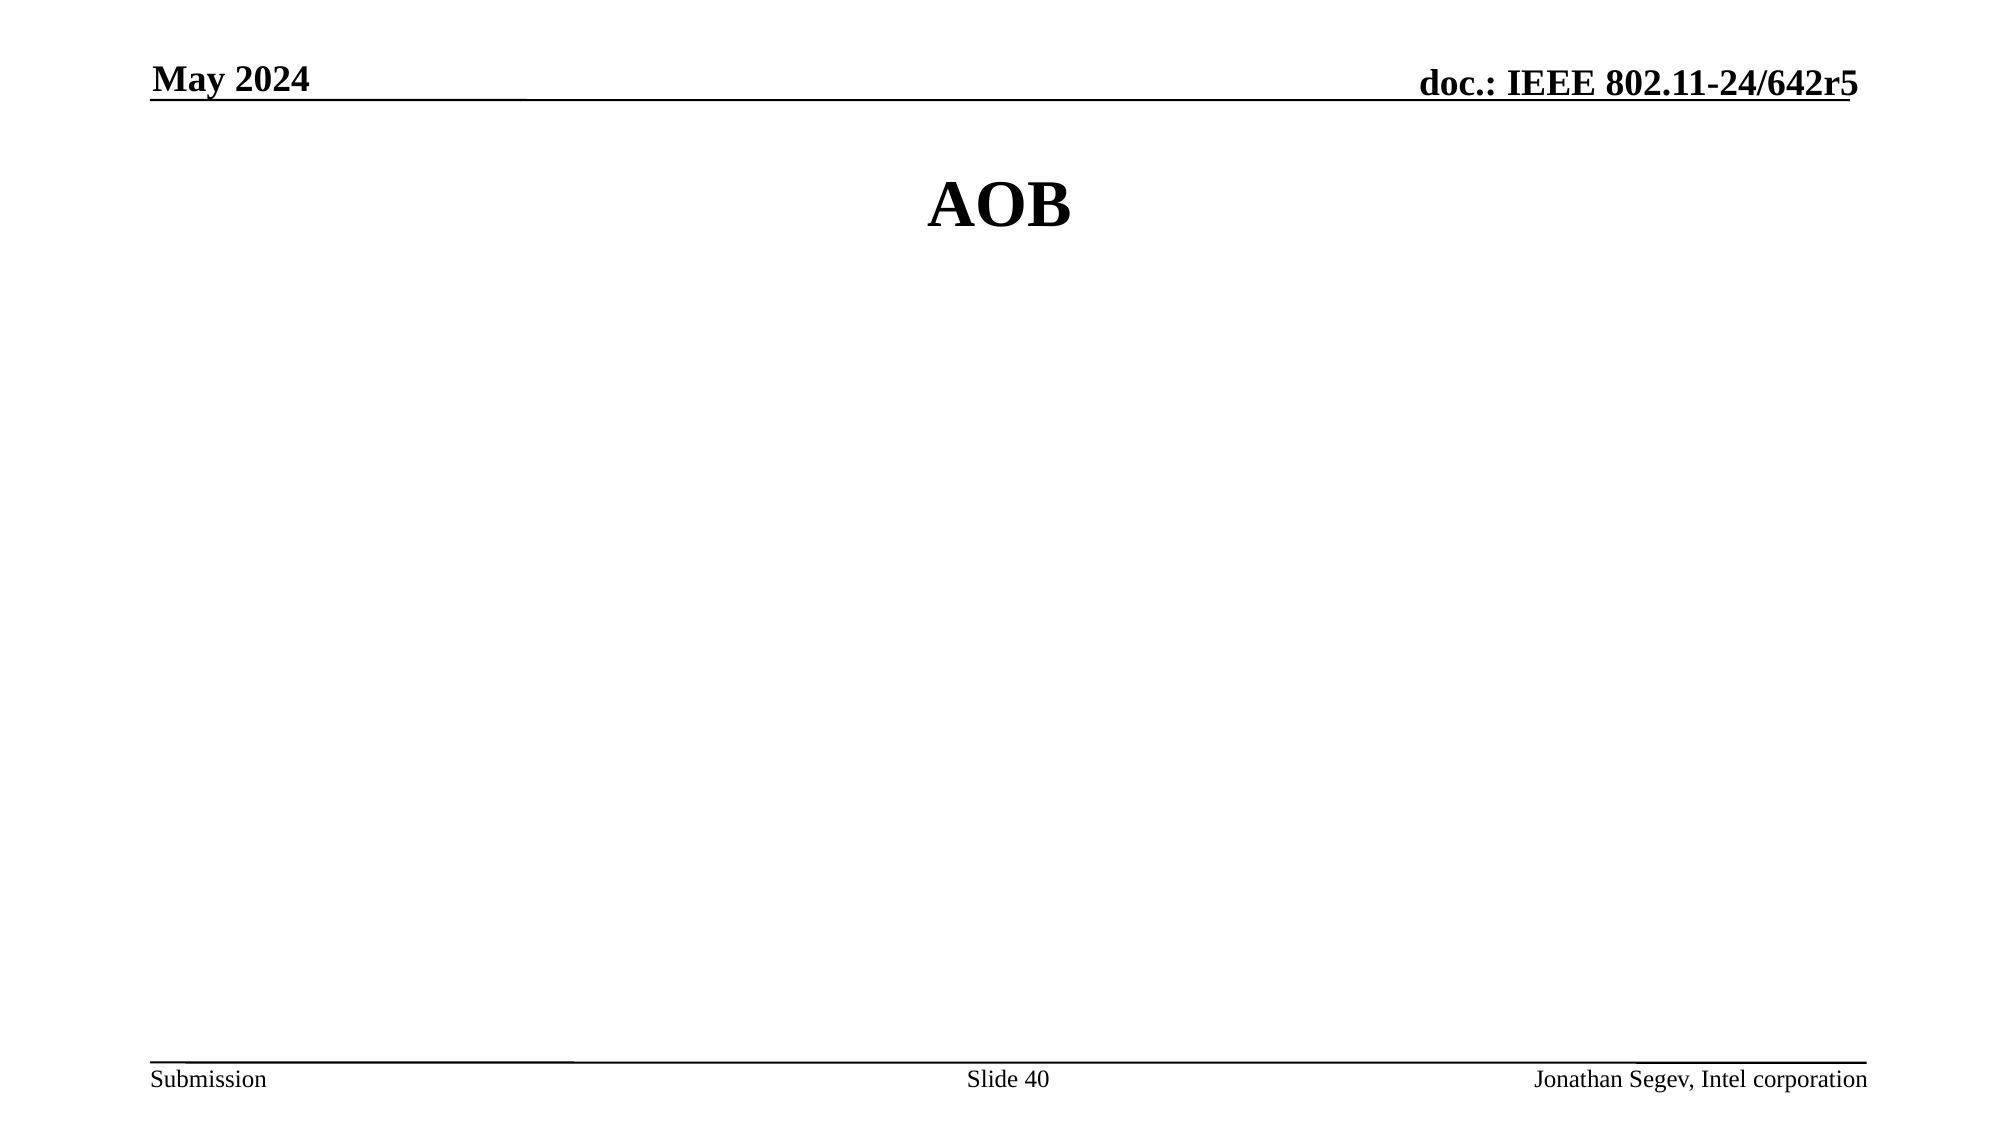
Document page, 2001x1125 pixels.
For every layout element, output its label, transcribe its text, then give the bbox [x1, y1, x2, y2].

slide_number Slide 40 [950, 1061, 1067, 1123]
footer Jonathan Segev, Intel corporation [1171, 1061, 1869, 1093]
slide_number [152, 54, 563, 100]
title AOB [149, 112, 1850, 288]
